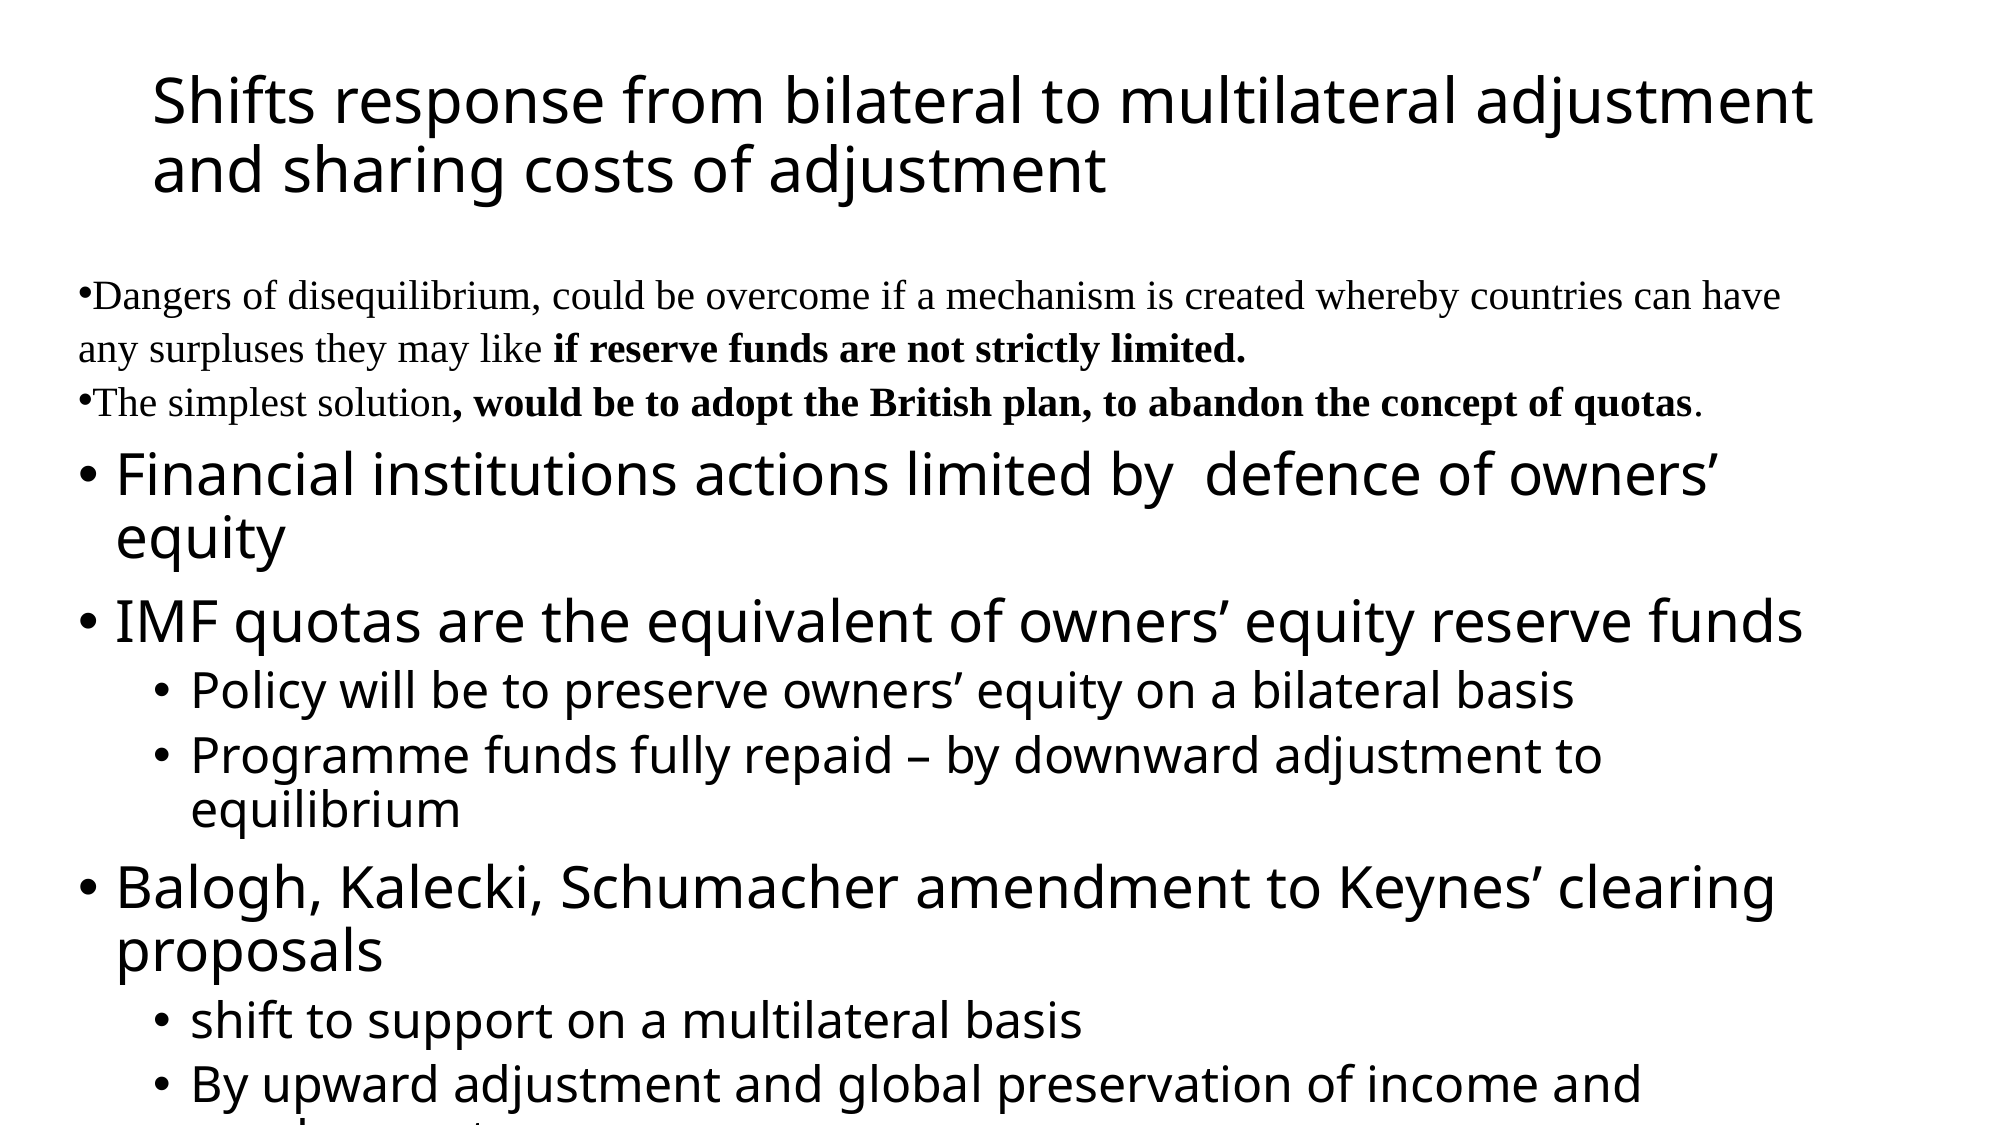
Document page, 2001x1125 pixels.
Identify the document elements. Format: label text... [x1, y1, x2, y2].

list Dangers of disequilibrium, could be overcome if a mechanism is created whereby countries can have any surpluses they may like if reserve funds are not strictly limited. The simplest solution, would be to adopt the British plan, to abandon the concept of quotas. Financial institutions actions limited by defence of owners’ equity IMF quotas are the equivalent of owners’ equity reserve funds Policy will be to preserve owners’ equity on a bilateral basis Programme funds fully repaid – by downward adjustment to equilibrium Balogh, Kalecki, Schumacher amendment to Keynes’ clearing proposals shift to support on a multilateral basis By upward adjustment and global preservation of income and employment [63, 256, 1863, 1066]
title Shifts response from bilateral to multilateral adjustment and sharing costs of adjustment [137, 59, 1863, 216]
